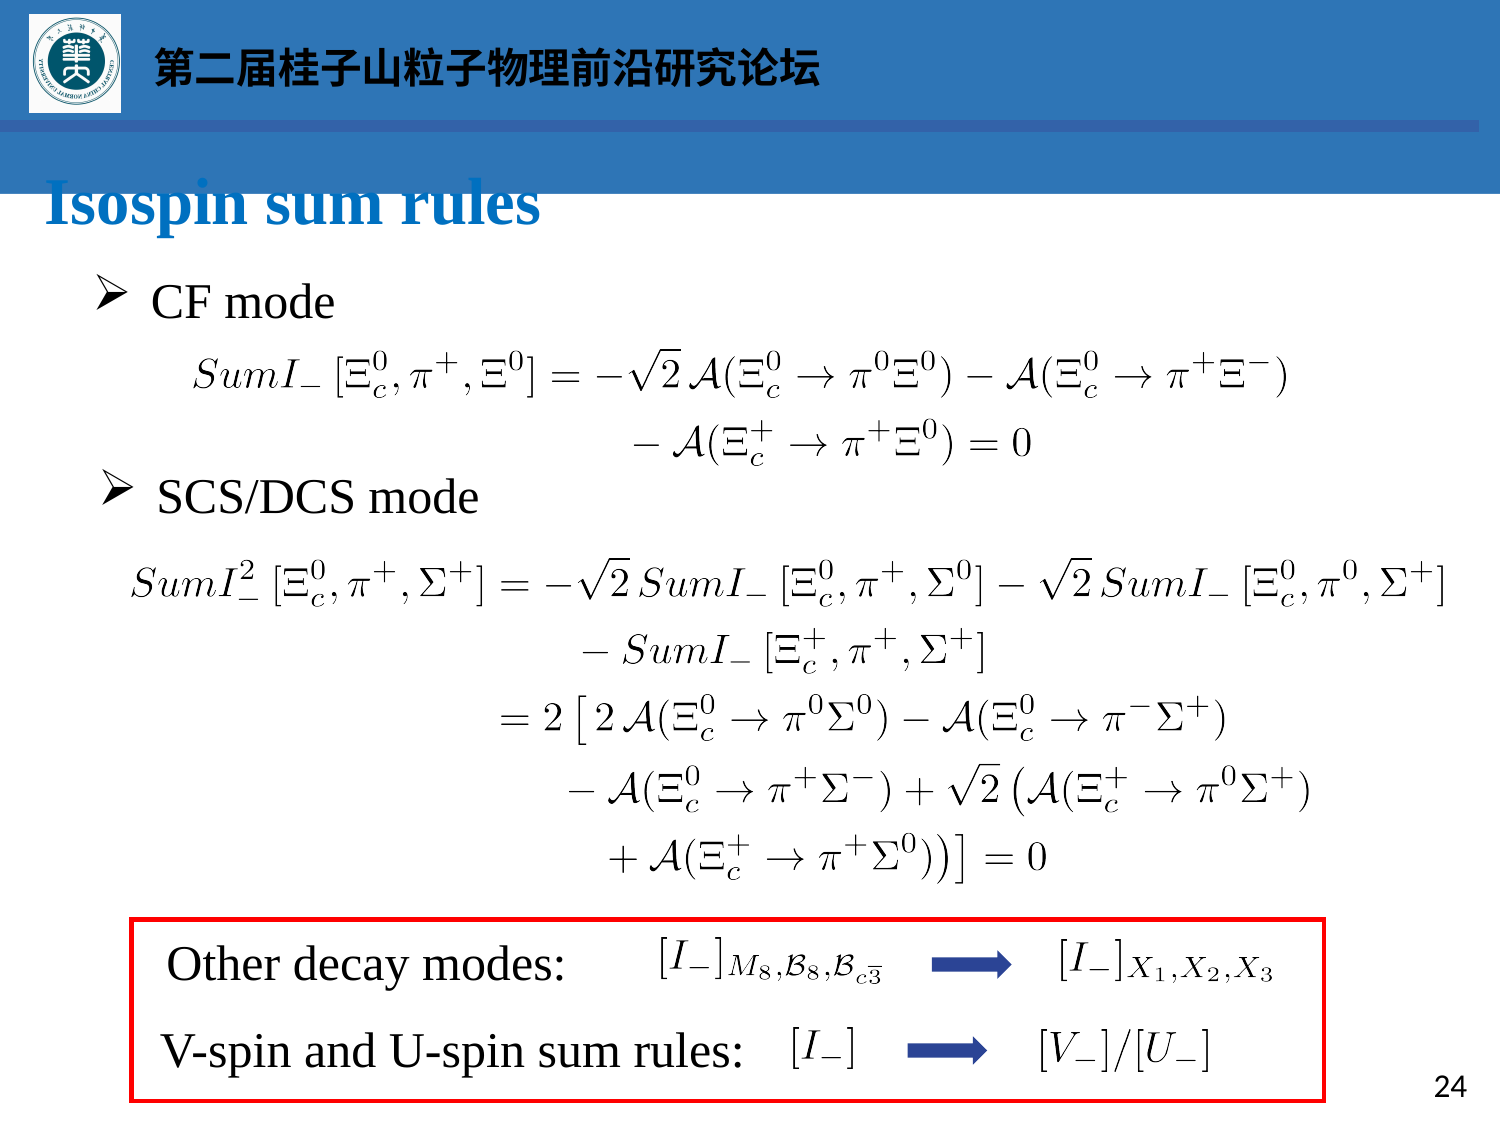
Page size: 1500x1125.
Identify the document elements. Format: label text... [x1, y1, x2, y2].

text_box SCS/DCS mode [83, 456, 508, 532]
picture [1041, 1029, 1208, 1072]
text_box [906, 1033, 989, 1068]
picture [1061, 939, 1272, 983]
picture [193, 349, 1286, 466]
text_box 第二届桂子山粒子物理前沿研究论坛 [138, 34, 837, 100]
list Isospin sum rules [29, 148, 1257, 259]
picture [131, 558, 1443, 884]
text_box CF mode [77, 261, 363, 337]
picture [661, 937, 882, 985]
text_box 24 [1419, 1057, 1483, 1112]
picture [29, 14, 121, 113]
text_box V-spin and U-spin sum rules: [145, 1010, 780, 1125]
text_box [130, 918, 1325, 1102]
picture [792, 1027, 853, 1070]
